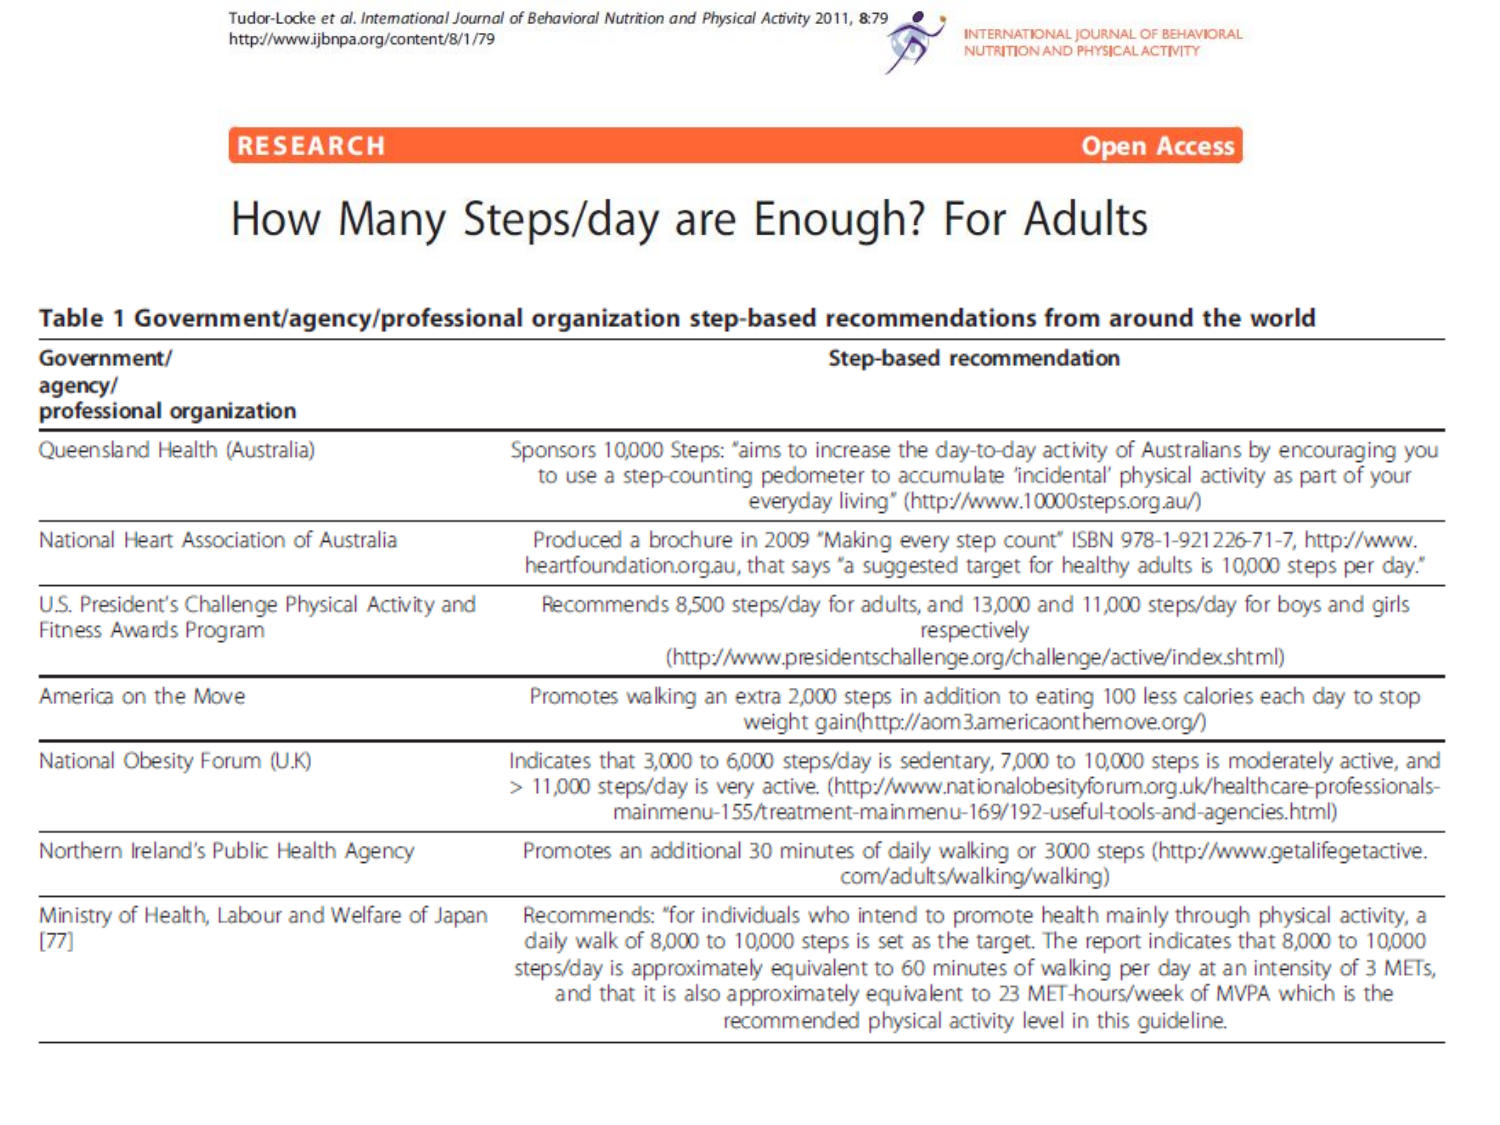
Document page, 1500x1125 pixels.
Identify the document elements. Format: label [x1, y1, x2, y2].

picture [218, 0, 1288, 260]
picture [29, 297, 1471, 1059]
